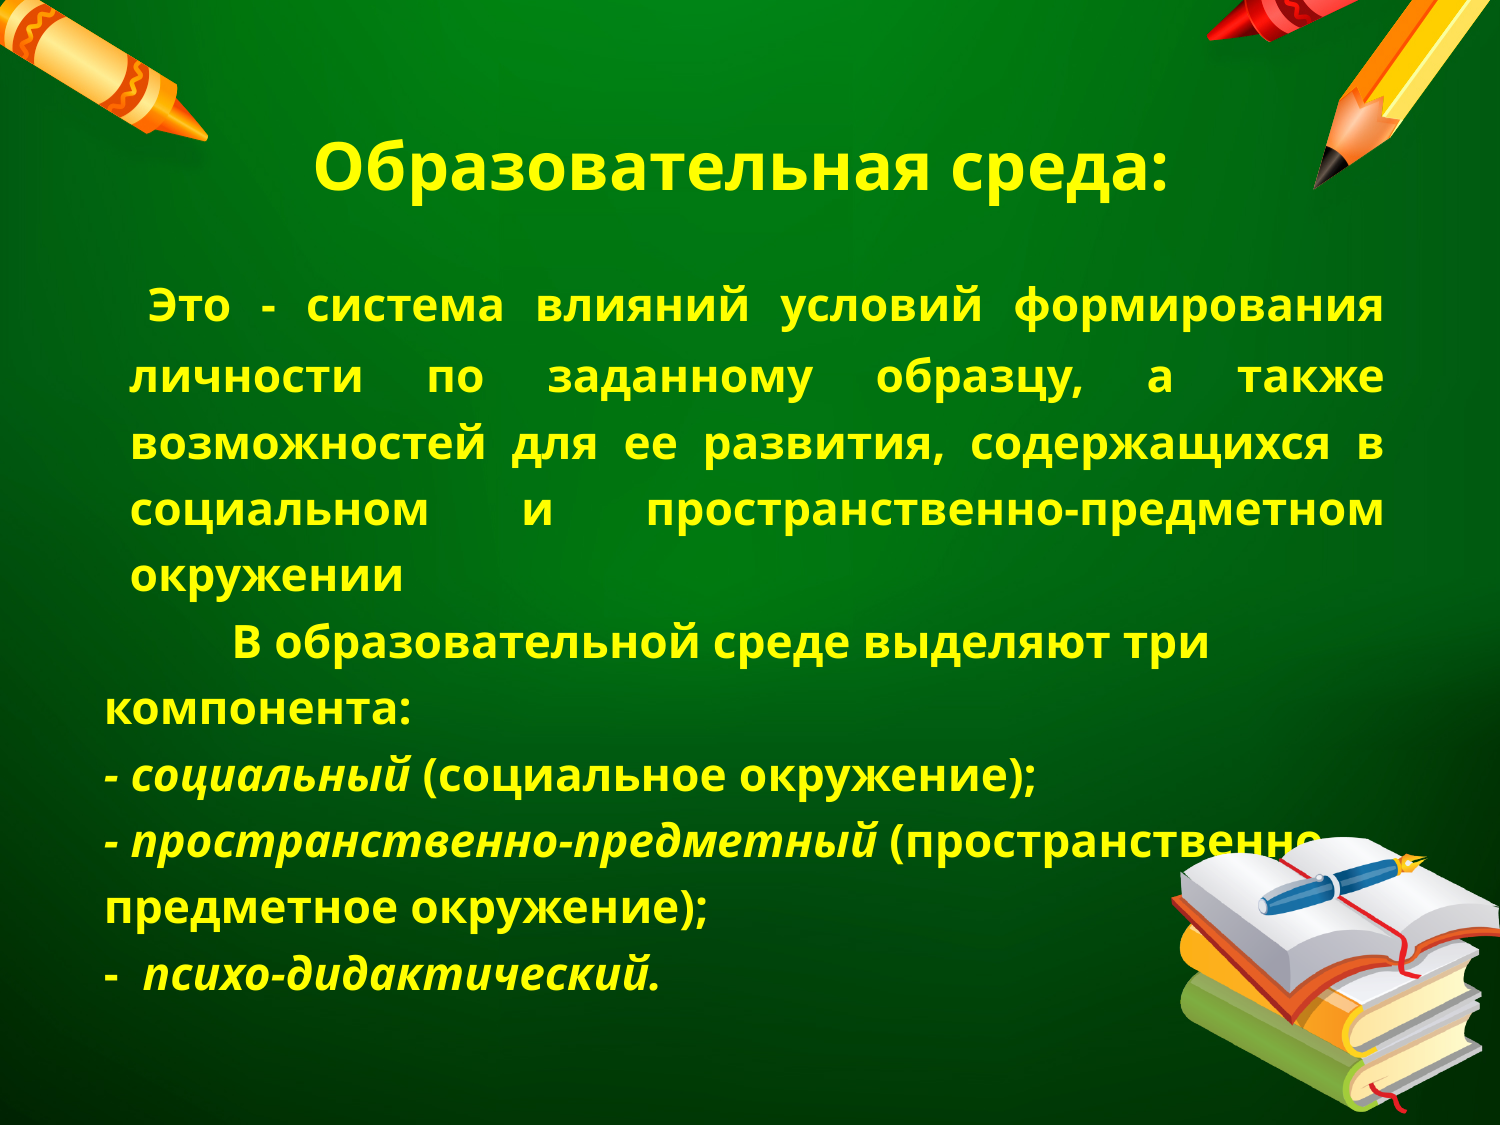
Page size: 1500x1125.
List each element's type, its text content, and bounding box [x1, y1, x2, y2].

picture [0, 0, 1500, 1125]
title Образовательная среда: [103, 59, 1397, 226]
list Это - система влияний условий формирования личности по заданному образцу, а также возможностей для ее развития, содержащихся в социальном и пространственно-предметном окружении В образовательной среде выделяют три компонента: - социальный (социальное окружение); - пространственно-предметный (пространственно-предметное окружение); - психо-дидактический. [88, 226, 1401, 1077]
